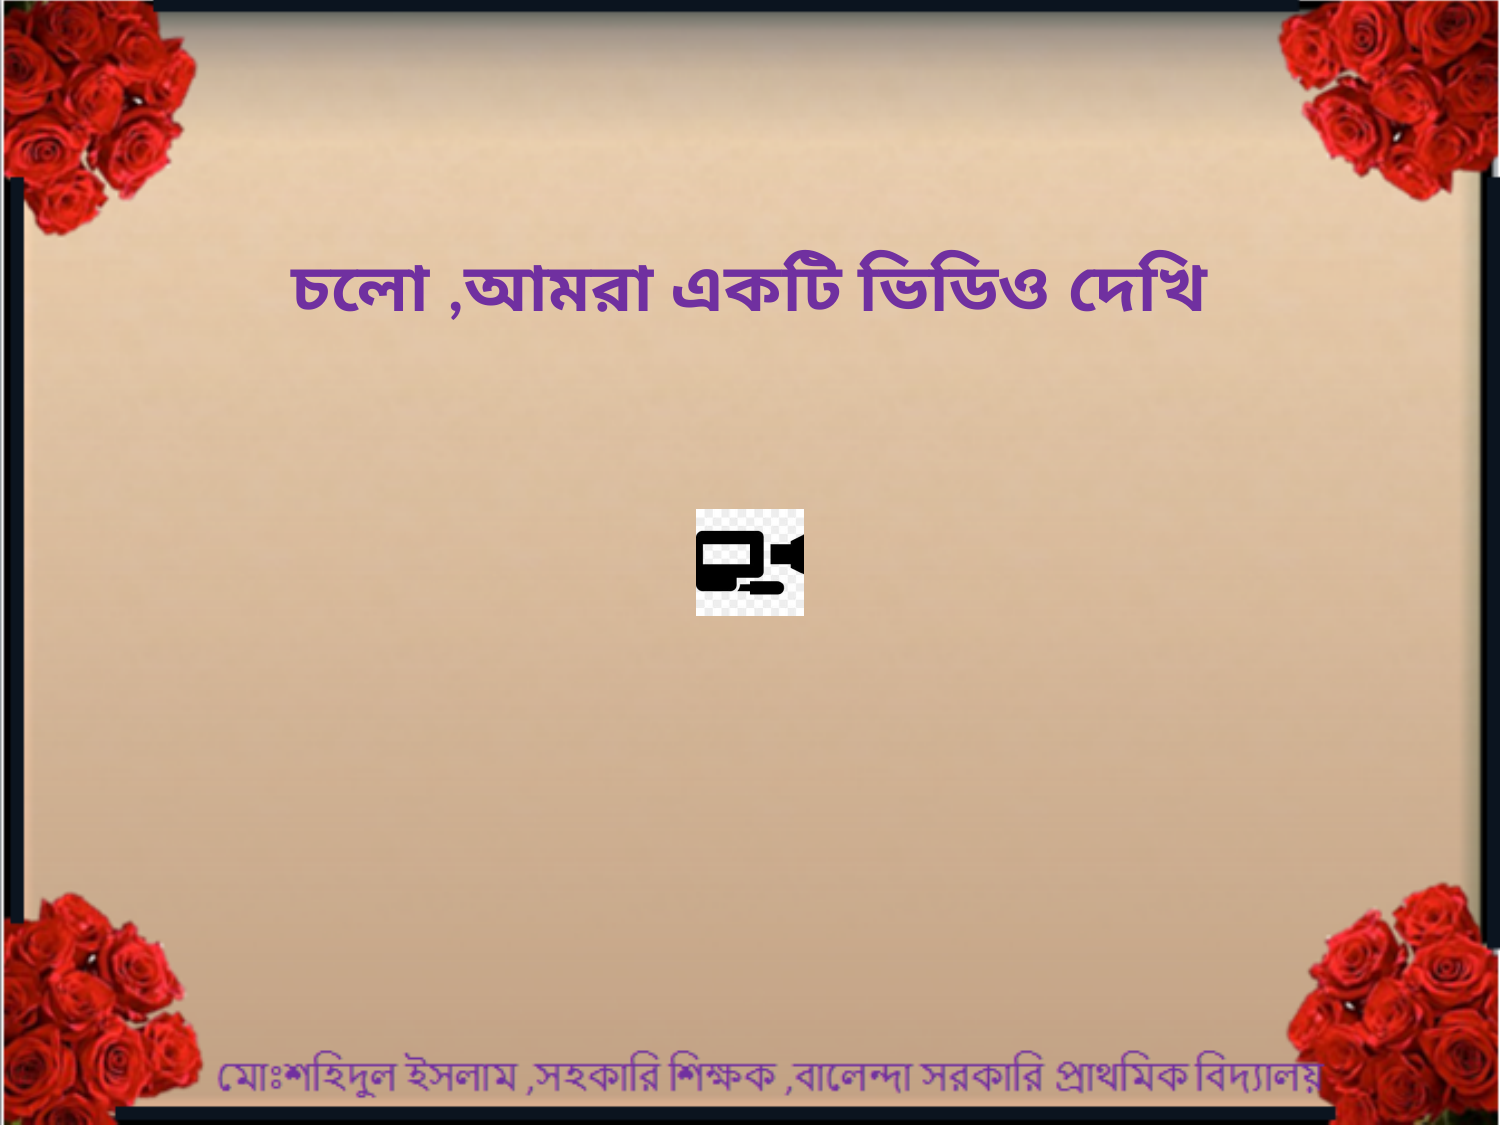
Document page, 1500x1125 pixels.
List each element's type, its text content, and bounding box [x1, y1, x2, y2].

text_box চলো ,আমরা একটি ভিডিও দেখি [218, 237, 1282, 333]
picture [0, 0, 1500, 1125]
